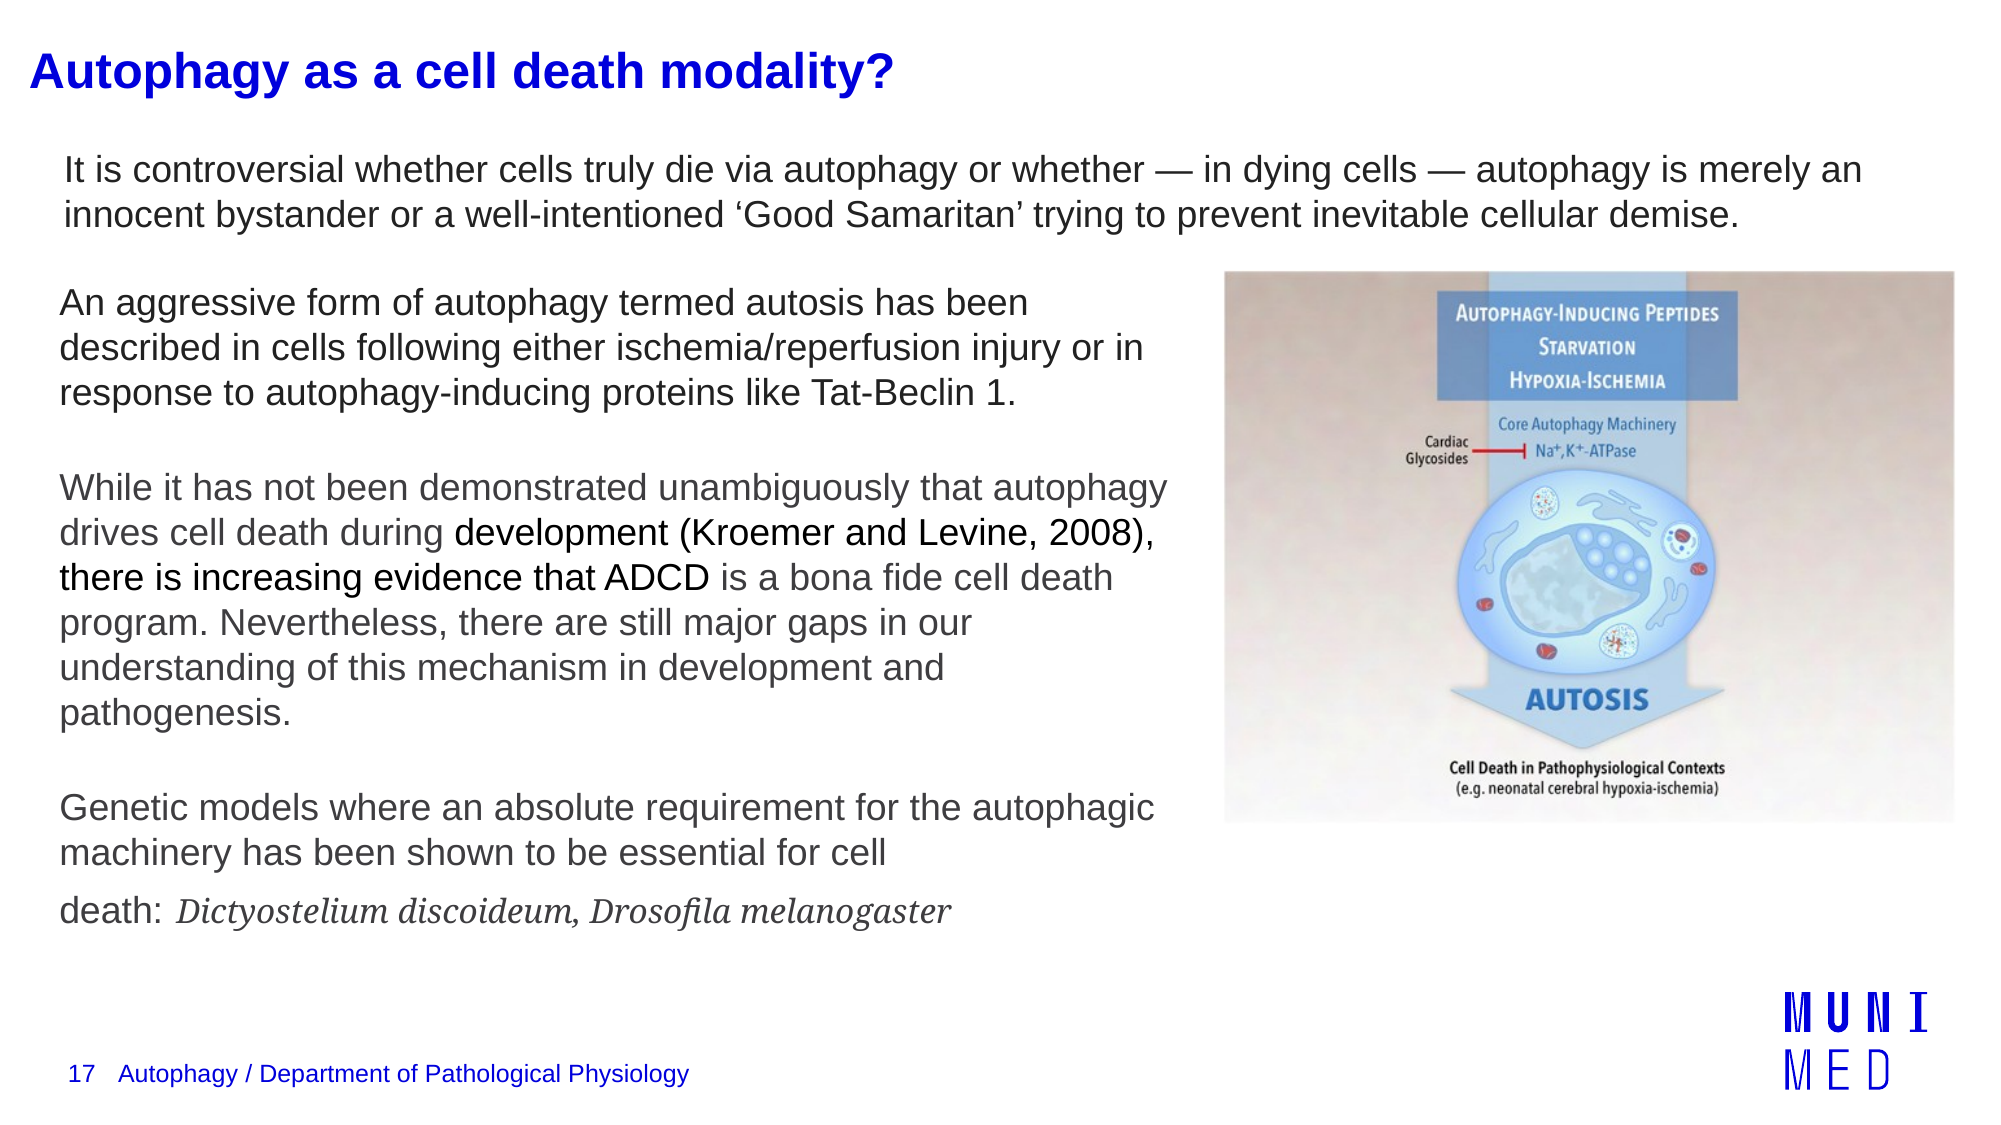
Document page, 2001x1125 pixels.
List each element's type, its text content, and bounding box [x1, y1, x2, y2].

picture [1223, 270, 1956, 825]
text_box An aggressive form of autophagy termed autosis has been described in cells following either ischemia/reperfusion injury or in response to autophagy-inducing proteins like Tat-Beclin 1. While it has not been demonstrated unambiguously that autophagy drives cell death during development (Kroemer and Levine, 2008), there is increasing evidence that ADCD is a bona fide cell death program. Nevertheless, there are still major gaps in our understanding of this mechanism in development and pathogenesis. Genetic models where an absolute requirement for the autophagic machinery has been shown to be essential for cell death: Dictyostelium discoideum, Drosofila melanogaster [44, 270, 1185, 1051]
slide_number 17 [67, 1052, 110, 1094]
text_box It is controversial whether cells truly die via autophagy or whether — in dying cells — autophagy is merely an innocent bystander or a well-intentioned ‘Good Samaritan’ trying to prevent inevitable cellular demise. [48, 137, 1921, 242]
title Autophagy as a cell death modality? [28, 15, 1793, 90]
footer Autophagy / Department of Pathological Physiology [118, 1052, 1418, 1094]
